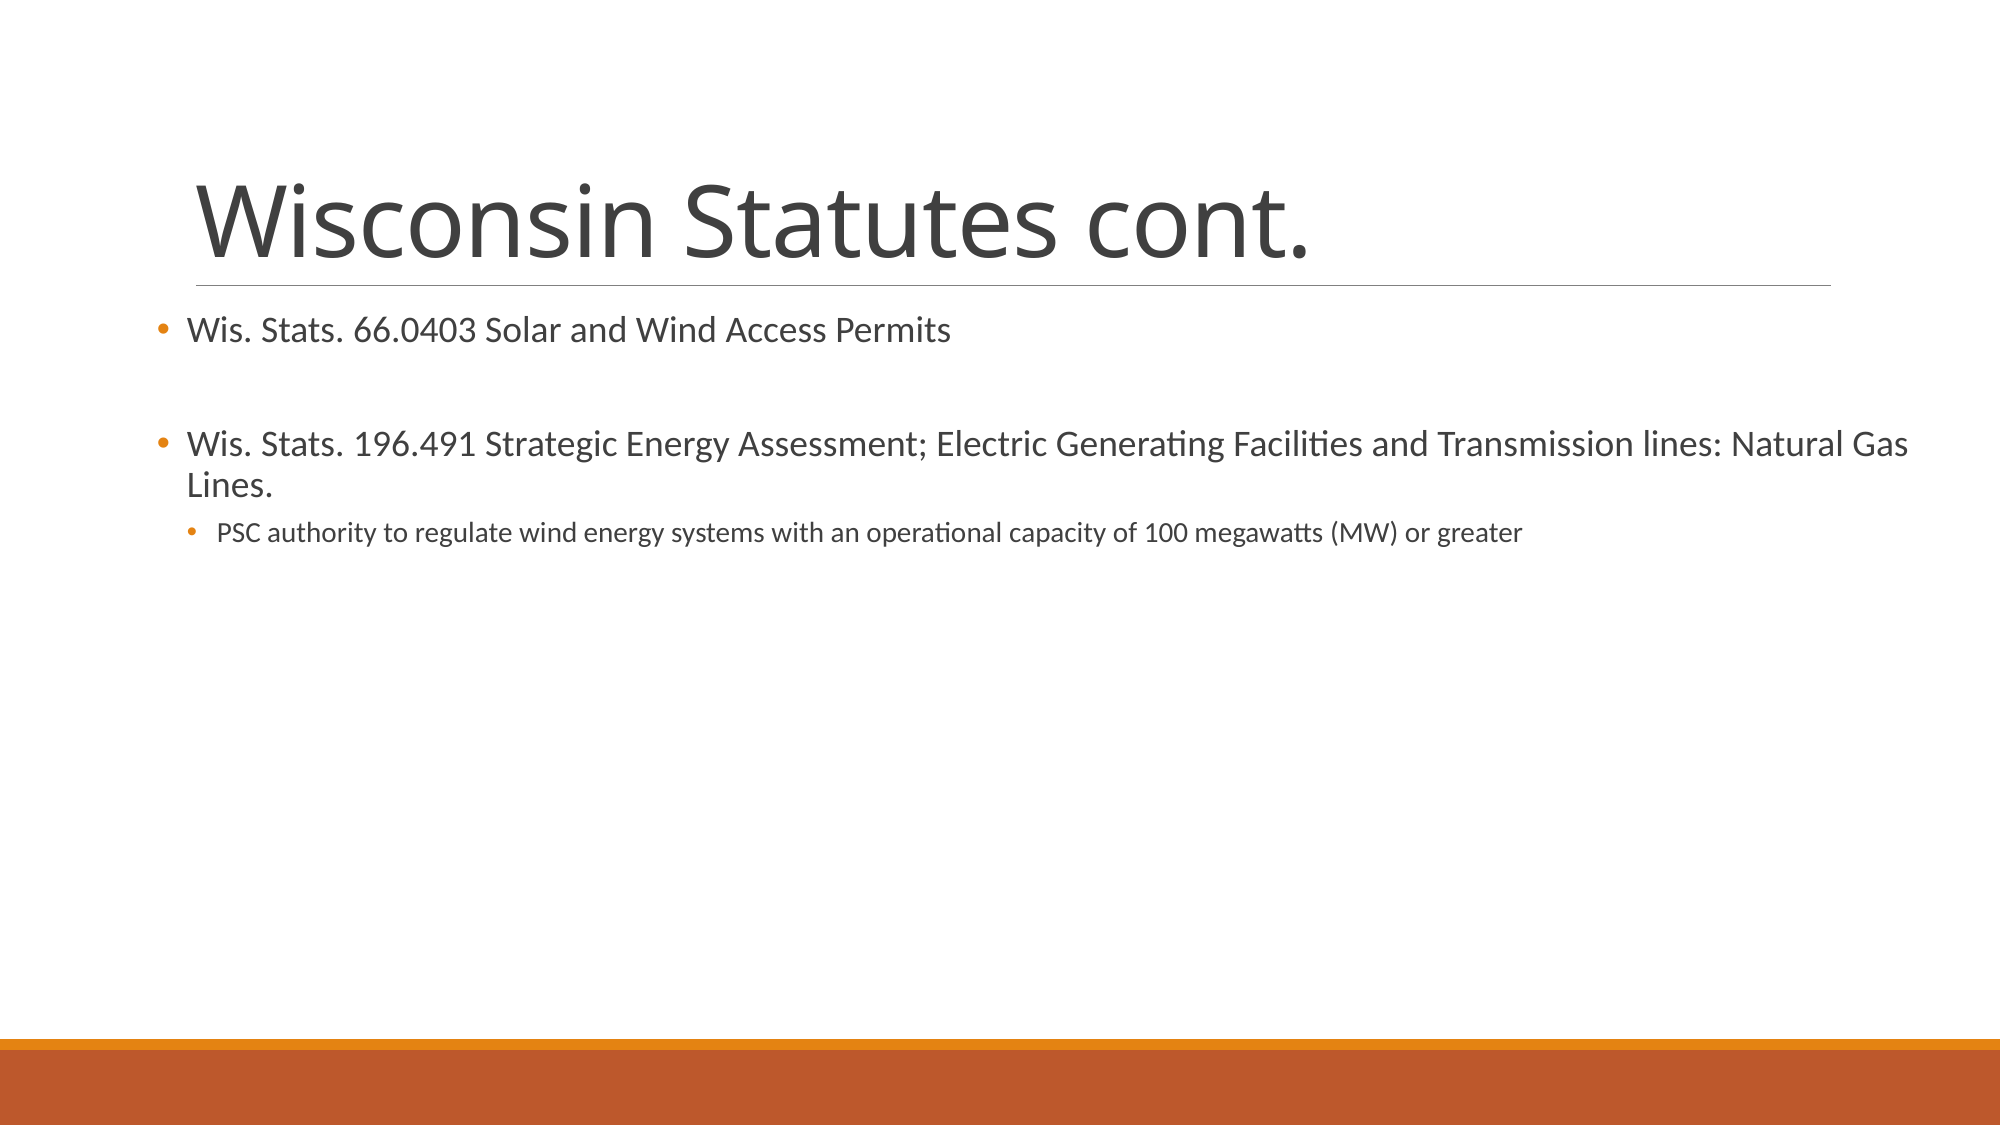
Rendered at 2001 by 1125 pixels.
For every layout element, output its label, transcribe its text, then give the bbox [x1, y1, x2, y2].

list Wis. Stats. 66.0403 Solar and Wind Access Permits Wis. Stats. 196.491 Strategic Energy Assessment; Electric Generating Facilities and Transmission lines: Natural Gas Lines. PSC authority to regulate wind energy systems with an operational capacity of 100 megawatts (MW) or greater [123, 302, 1934, 964]
title Wisconsin Statutes cont. [180, 47, 1830, 285]
